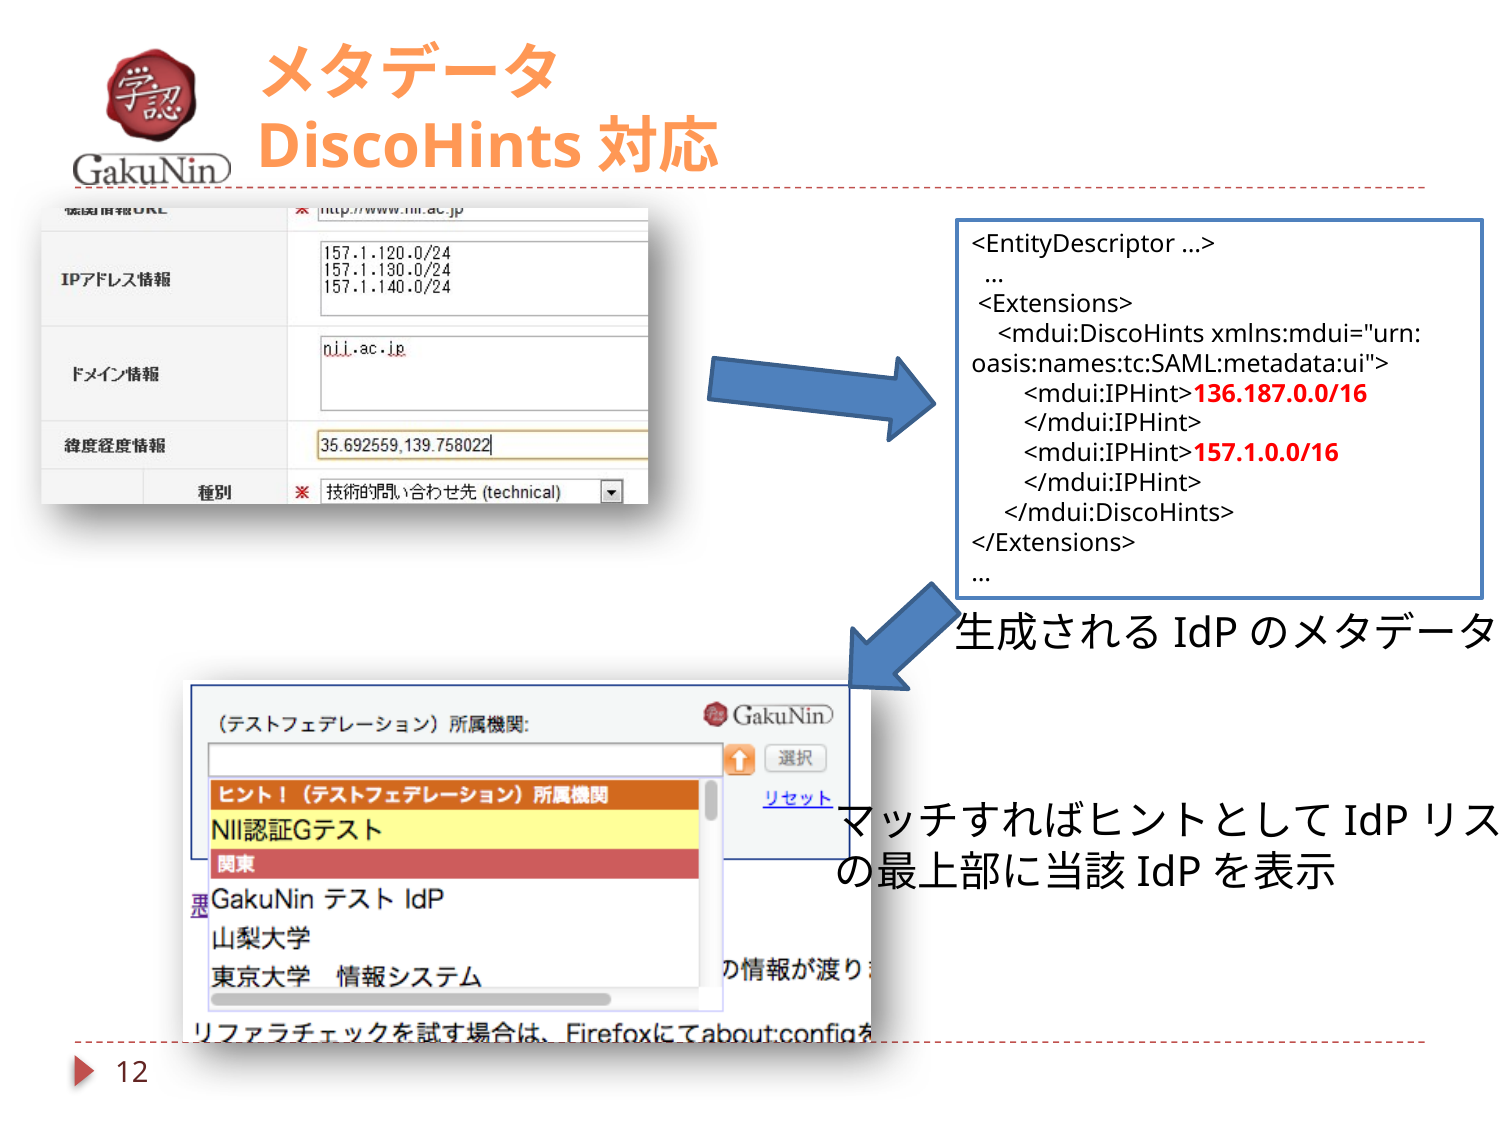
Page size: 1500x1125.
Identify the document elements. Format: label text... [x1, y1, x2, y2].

title メタデータ DiscoHints対応 [242, 24, 1425, 188]
picture [182, 680, 871, 1042]
picture [73, 36, 231, 185]
text_box <EntityDescriptor …> … <Extensions> <mdui:DiscoHints xmlns:mdui="urn: oasis:names:tc:SAML:metadata:ui"> <mdui:IPHint>136.187.0.0/16 </mdui:IPHint> <mdui:IPHint>157.1.0.0/16 </mdui:IPHint> </mdui:DiscoHints> </Extensions> … [955, 218, 1484, 597]
slide_number 12 [100, 1042, 426, 1103]
text_box 生成されるIdPのメタデータ [939, 597, 1500, 663]
text_box マッチすればヒントとしてIdPリスト の最上部に当該IdPを表示 [876, 786, 1500, 902]
text_box [848, 581, 948, 692]
picture [41, 207, 649, 504]
text_box [706, 355, 937, 443]
